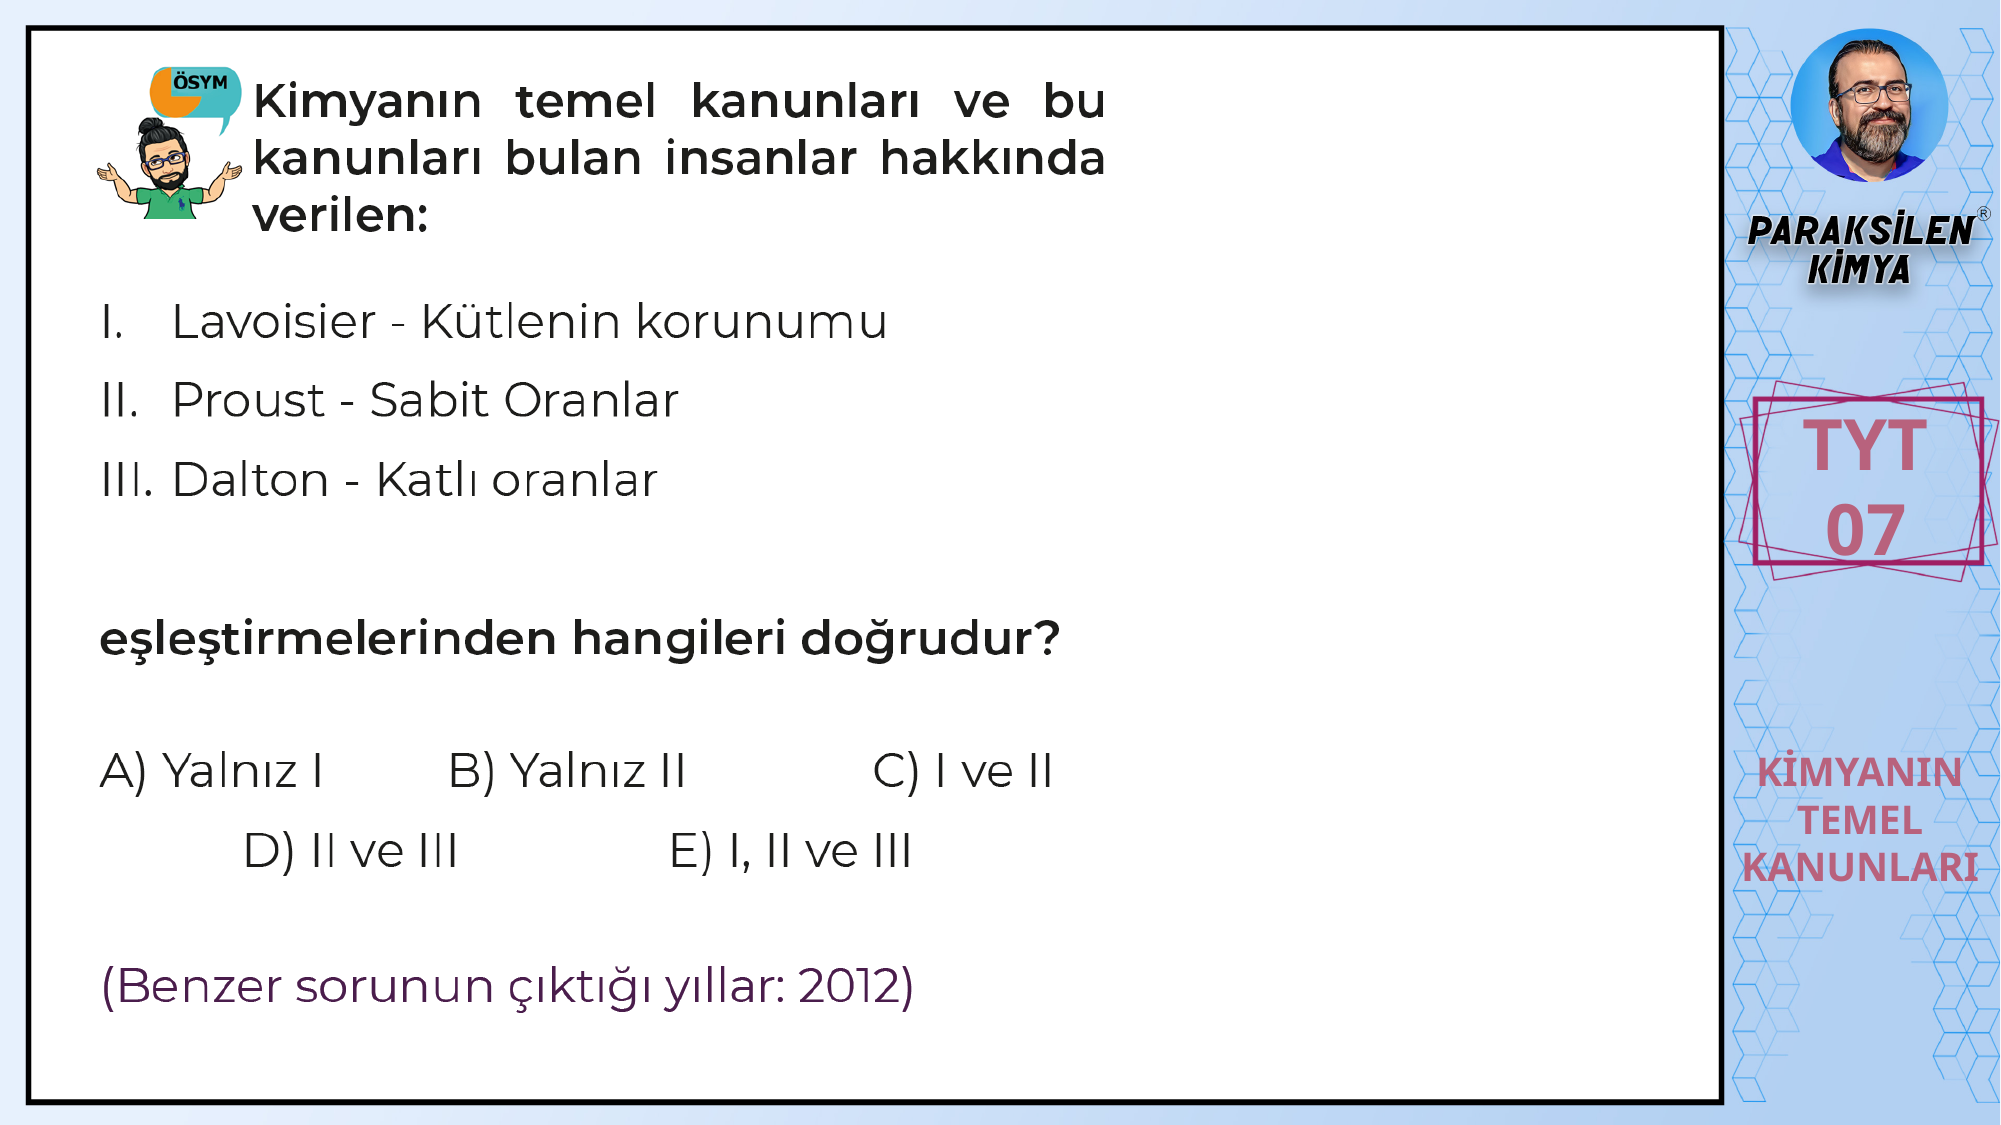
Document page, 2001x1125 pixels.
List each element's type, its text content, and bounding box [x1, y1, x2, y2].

picture [0, 0, 2001, 1125]
text_box TYT 07 [1755, 392, 1977, 577]
text_box KİMYANIN TEMEL KANUNLARI [1719, 739, 2000, 897]
